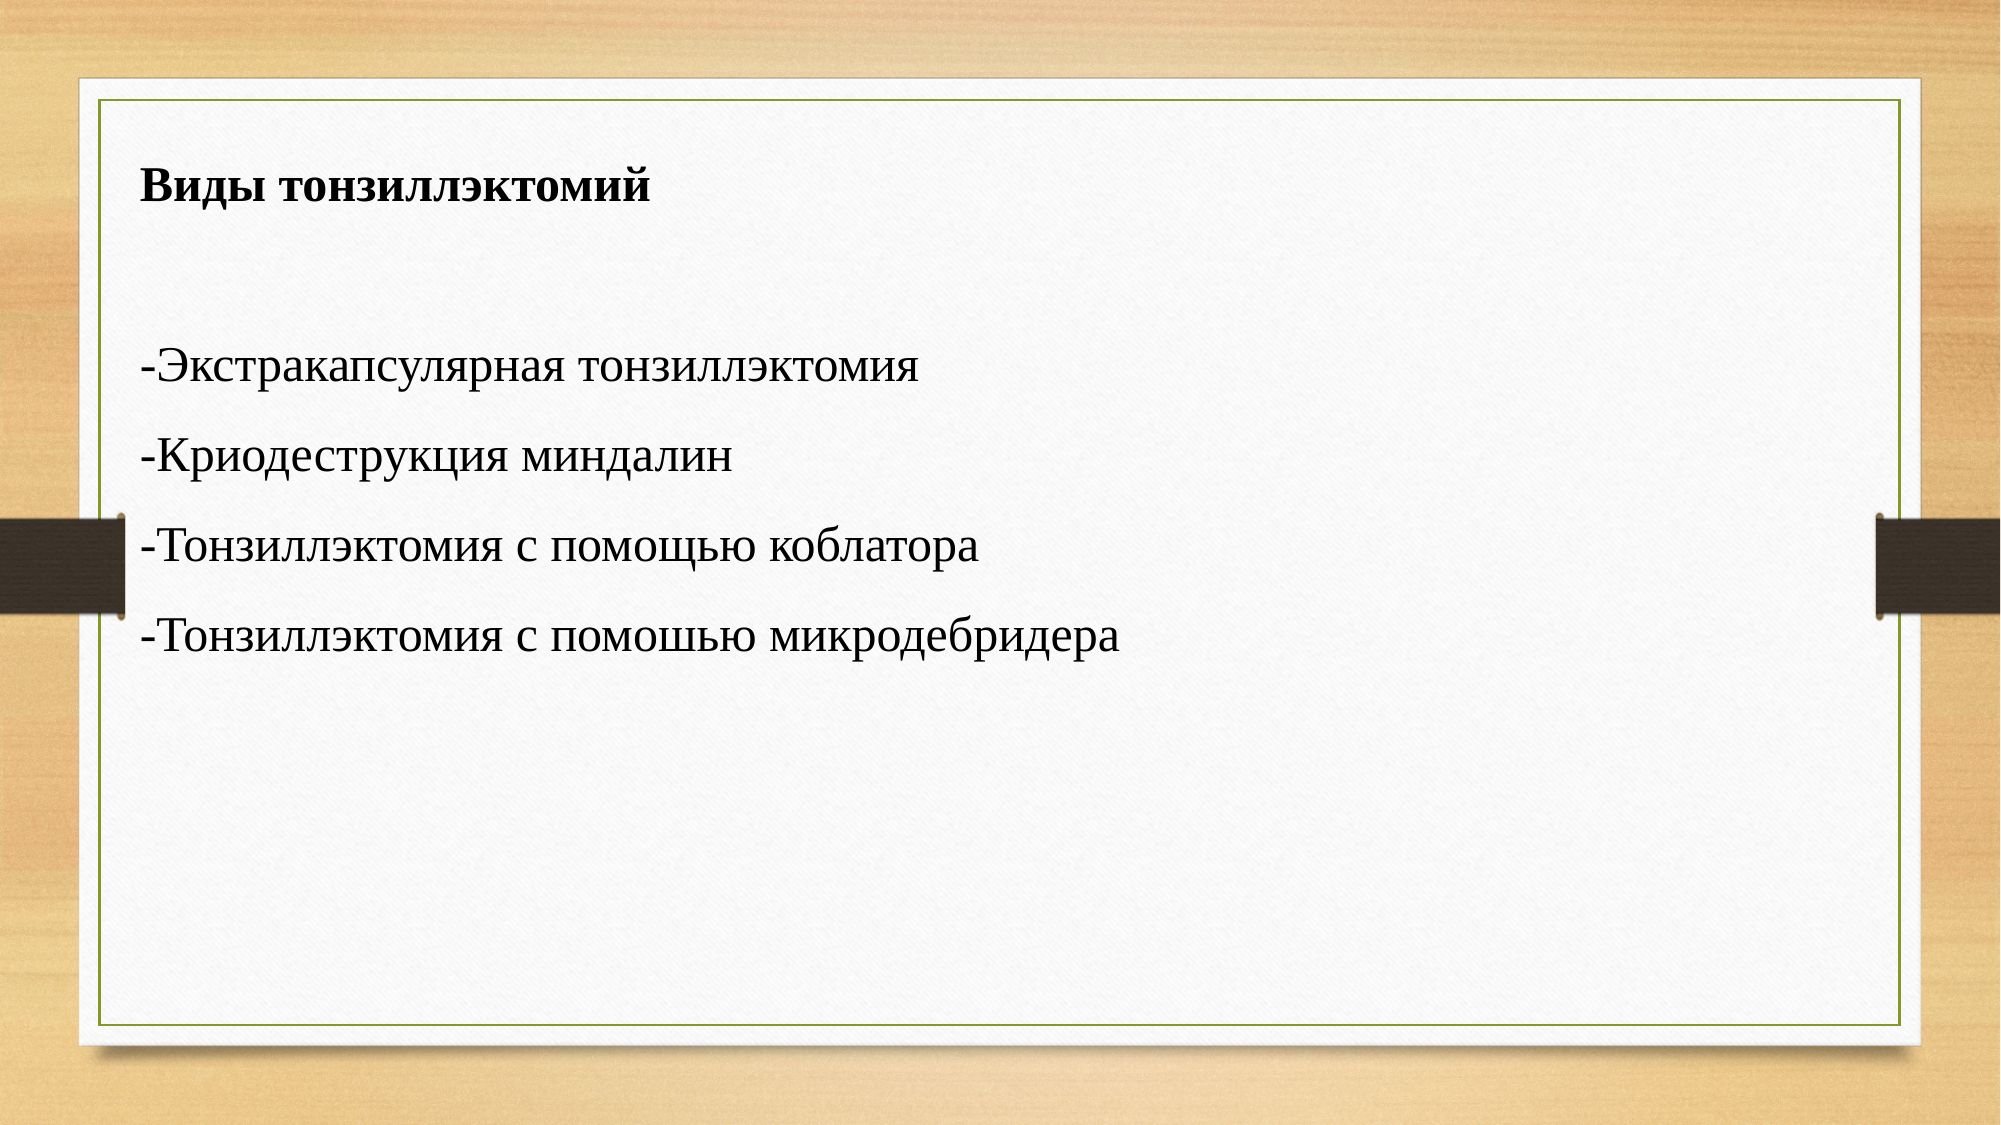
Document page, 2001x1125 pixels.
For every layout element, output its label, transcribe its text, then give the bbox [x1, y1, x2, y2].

text_box Виды тонзиллэктомий -Экстракапсулярная тонзиллэктомия -Криодеструкция миндалин -Тонзиллэктомия с помощью коблатора -Тонзиллэктомия с помошью микродебридера [124, 113, 1398, 669]
picture [0, 0, 2001, 1125]
